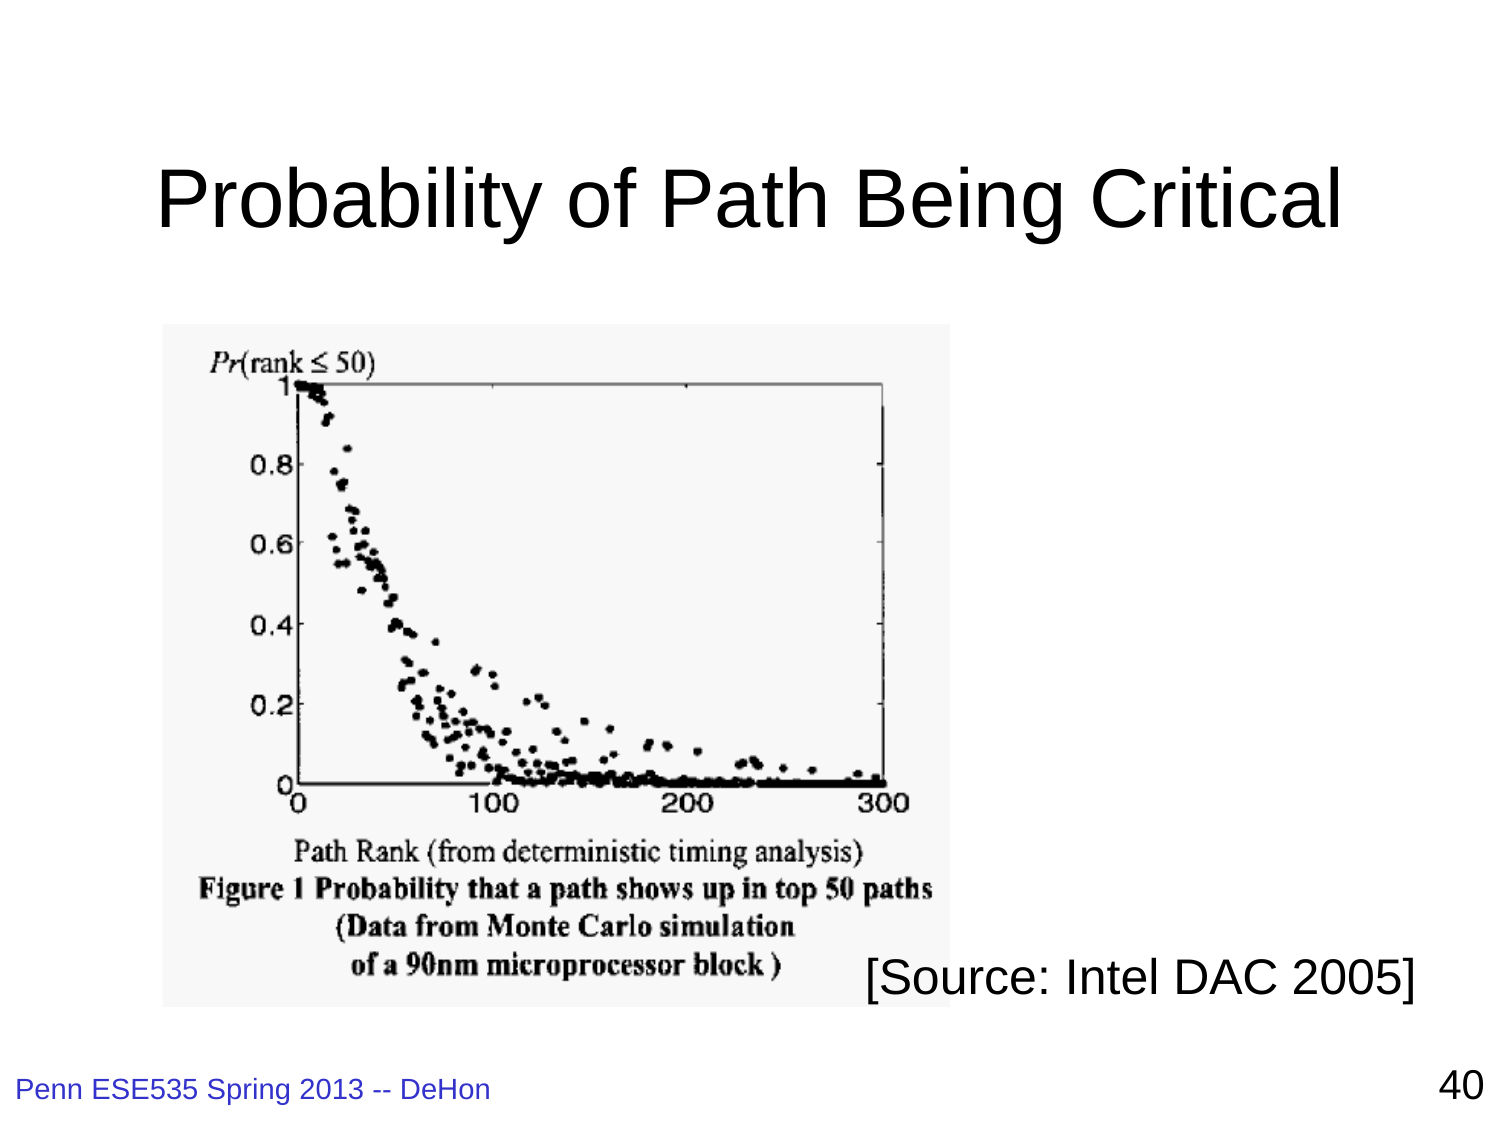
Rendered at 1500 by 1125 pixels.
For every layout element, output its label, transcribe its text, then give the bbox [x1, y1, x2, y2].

text_box [Source: Intel DAC 2005] [952, 937, 1432, 1013]
picture [162, 324, 951, 1007]
slide_number 40 [1187, 1049, 1500, 1125]
slide_number Penn ESE535 Spring 2013 -- DeHon [0, 1062, 576, 1125]
title Probability of Path Being Critical [112, 99, 1388, 288]
